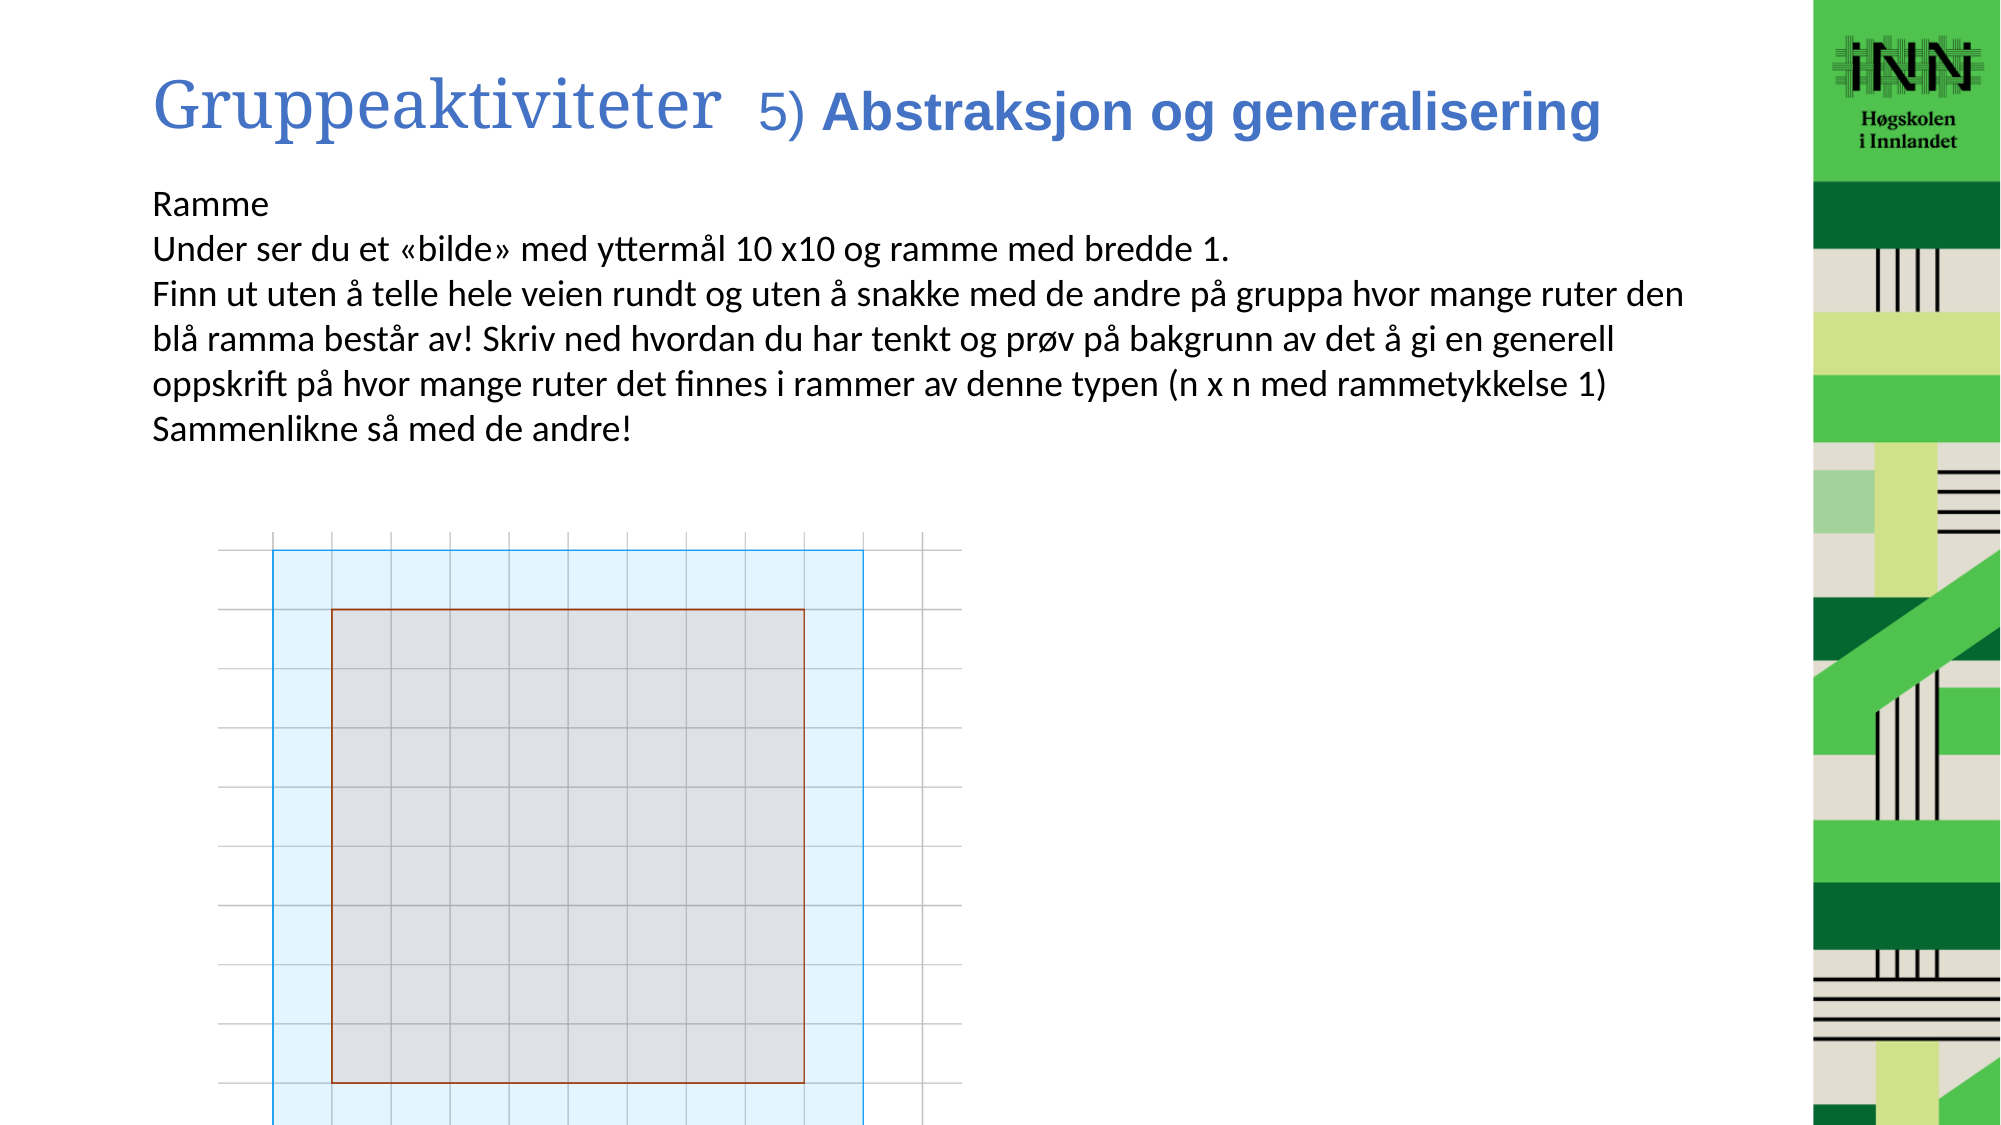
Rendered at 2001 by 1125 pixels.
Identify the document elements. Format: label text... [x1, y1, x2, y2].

list 5) Abstraksjon og generalisering [743, 502, 2000, 533]
title Gruppeaktiviteter [137, 59, 1654, 150]
list 5) Abstraksjon og generalisering [743, 75, 2000, 171]
text_box Ramme Under ser du et «bilde» med yttermål 10 x10 og ramme med bredde 1. Finn ut uten å telle hele veien rundt og uten å snakke med de andre på gruppa hvor mange ruter den blå ramma består av! Skriv ned hvordan du har tenkt og prøv på bakgrunn av det å gi en generell oppskrift på hvor mange ruter det finnes i rammer av denne typen (n x n med rammetykkelse 1) Sammenlikne så med de andre! [137, 171, 2000, 502]
picture [0, 0, 2001, 1125]
